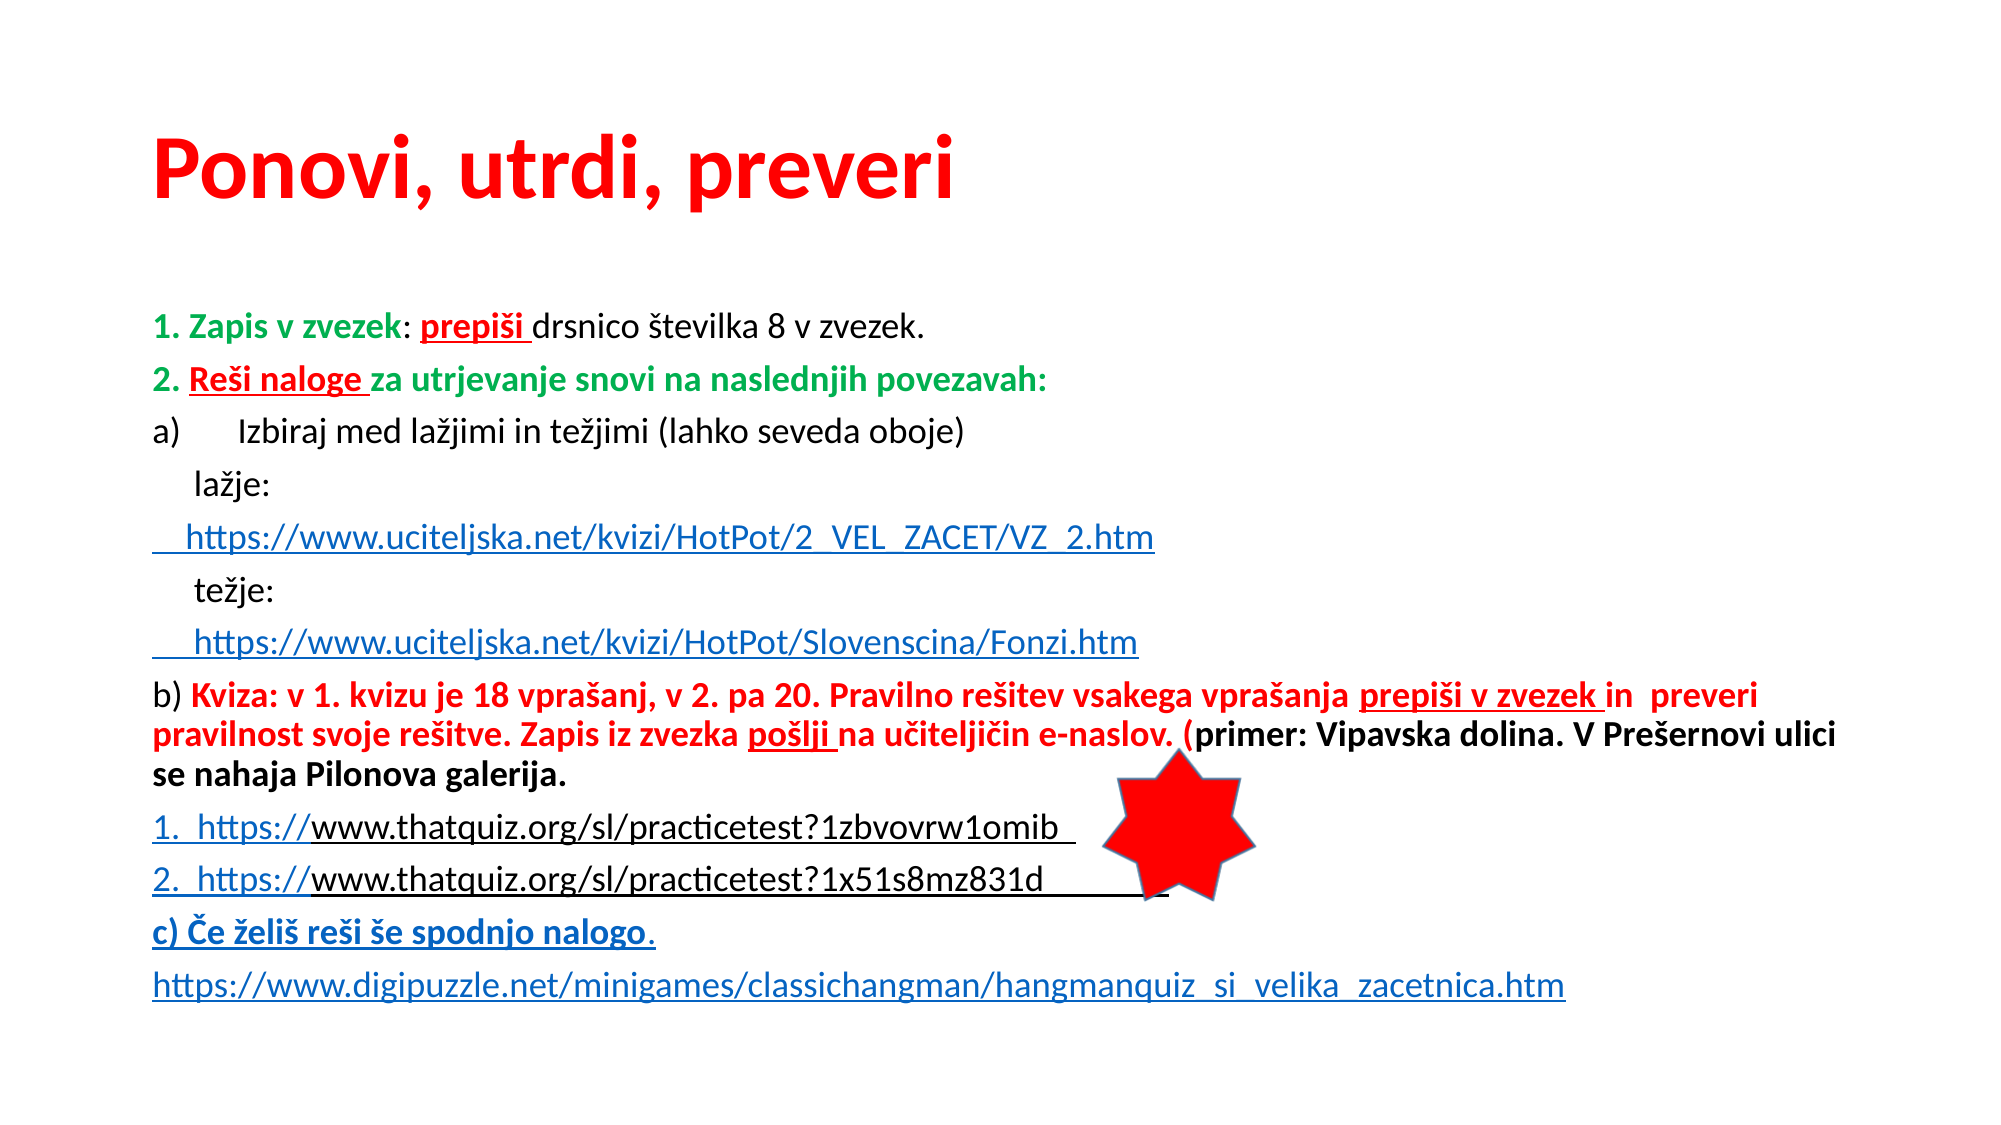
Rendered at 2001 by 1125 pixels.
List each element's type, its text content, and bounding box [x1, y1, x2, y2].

list 1. Zapis v zvezek: prepiši drsnico številka 8 v zvezek. 2. Reši naloge za utrjevanje snovi na naslednjih povezavah: Izbiraj med lažjimi in težjimi (lahko seveda oboje) lažje: https://www.uciteljska.net/kvizi/HotPot/2_VEL_ZACET/VZ_2.htm težje: https://www.uciteljska.net/kvizi/HotPot/Slovenscina/Fonzi.htm b) Kviza: v 1. kvizu je 18 vprašanj, v 2. pa 20. Pravilno rešitev vsakega vprašanja prepiši v zvezek in preveri pravilnost svoje rešitve. Zapis iz zvezka pošlji na učiteljičin e-naslov. (primer: Vipavska dolina. V Prešernovi ulici se nahaja Pilonova galerija. 1. https://www.thatquiz.org/sl/practicetest?1zbvovrw1omib 2. https://www.thatquiz.org/sl/practicetest?1x51s8mz831d c) Če želiš reši še spodnjo nalogo. https://www.digipuzzle.net/minigames/classichangman/hangmanquiz_si_velika_zacetnica.htm [137, 299, 1863, 1014]
title Ponovi, utrdi, preveri [137, 59, 1863, 278]
picture [1101, 747, 1257, 902]
